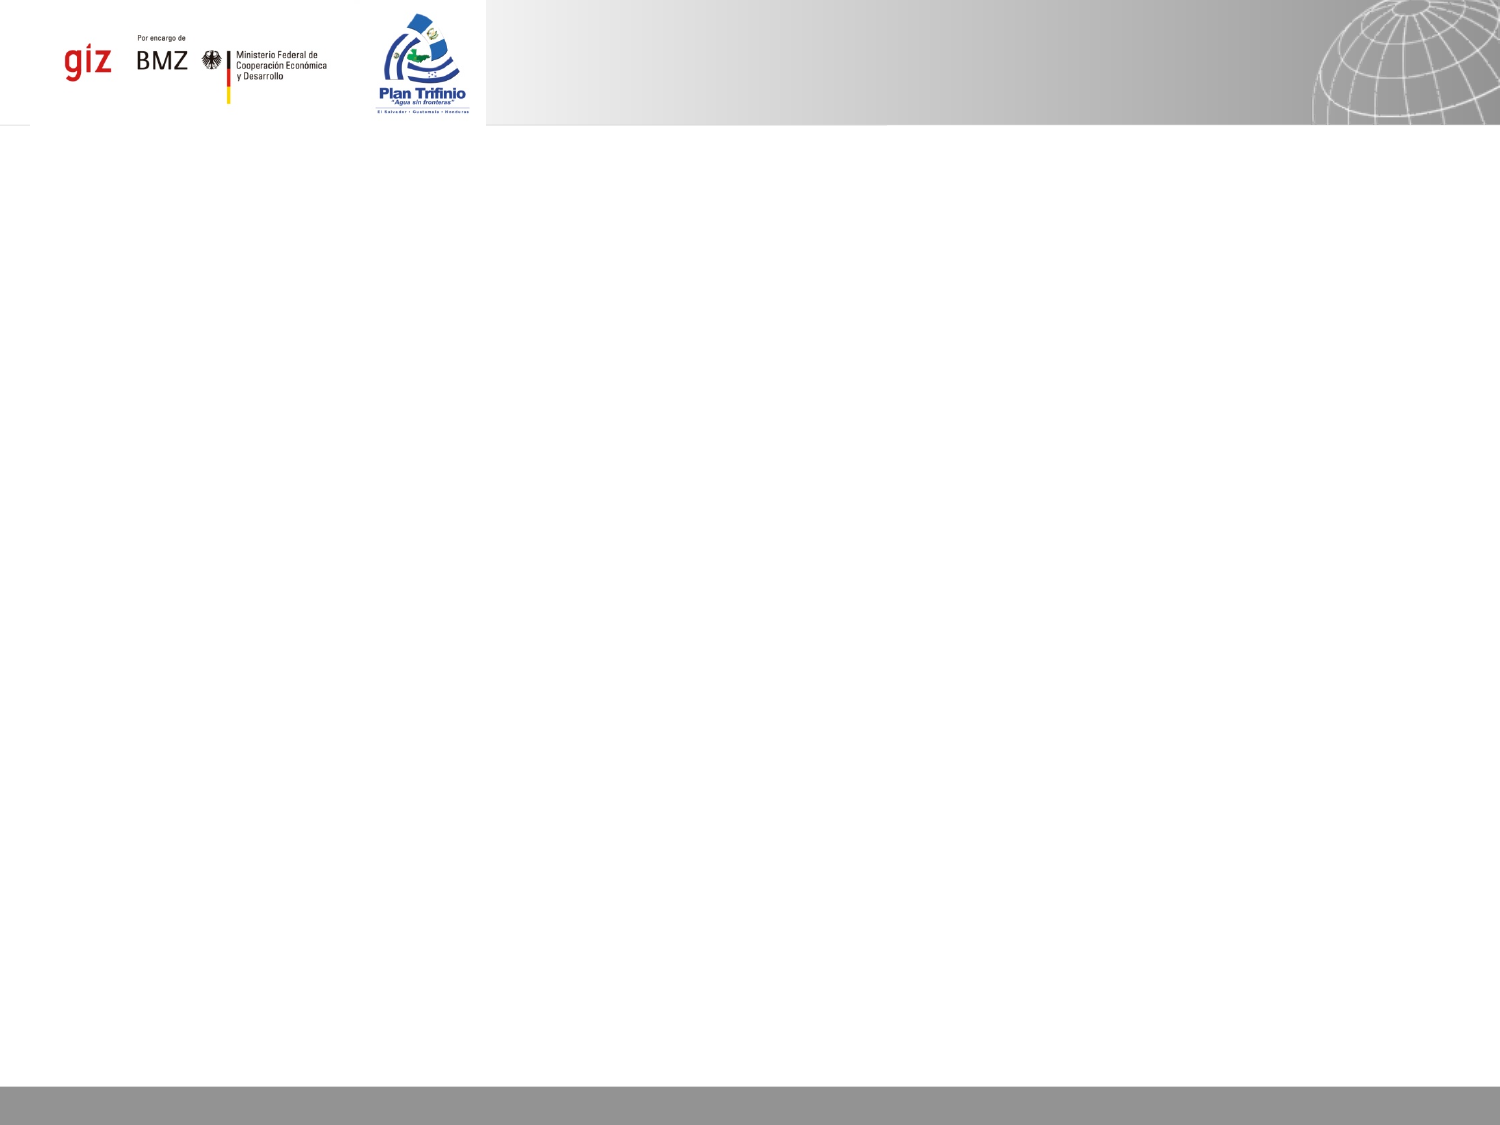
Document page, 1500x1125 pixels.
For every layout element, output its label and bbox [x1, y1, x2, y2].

picture [30, 0, 486, 126]
picture [1311, 0, 1500, 125]
